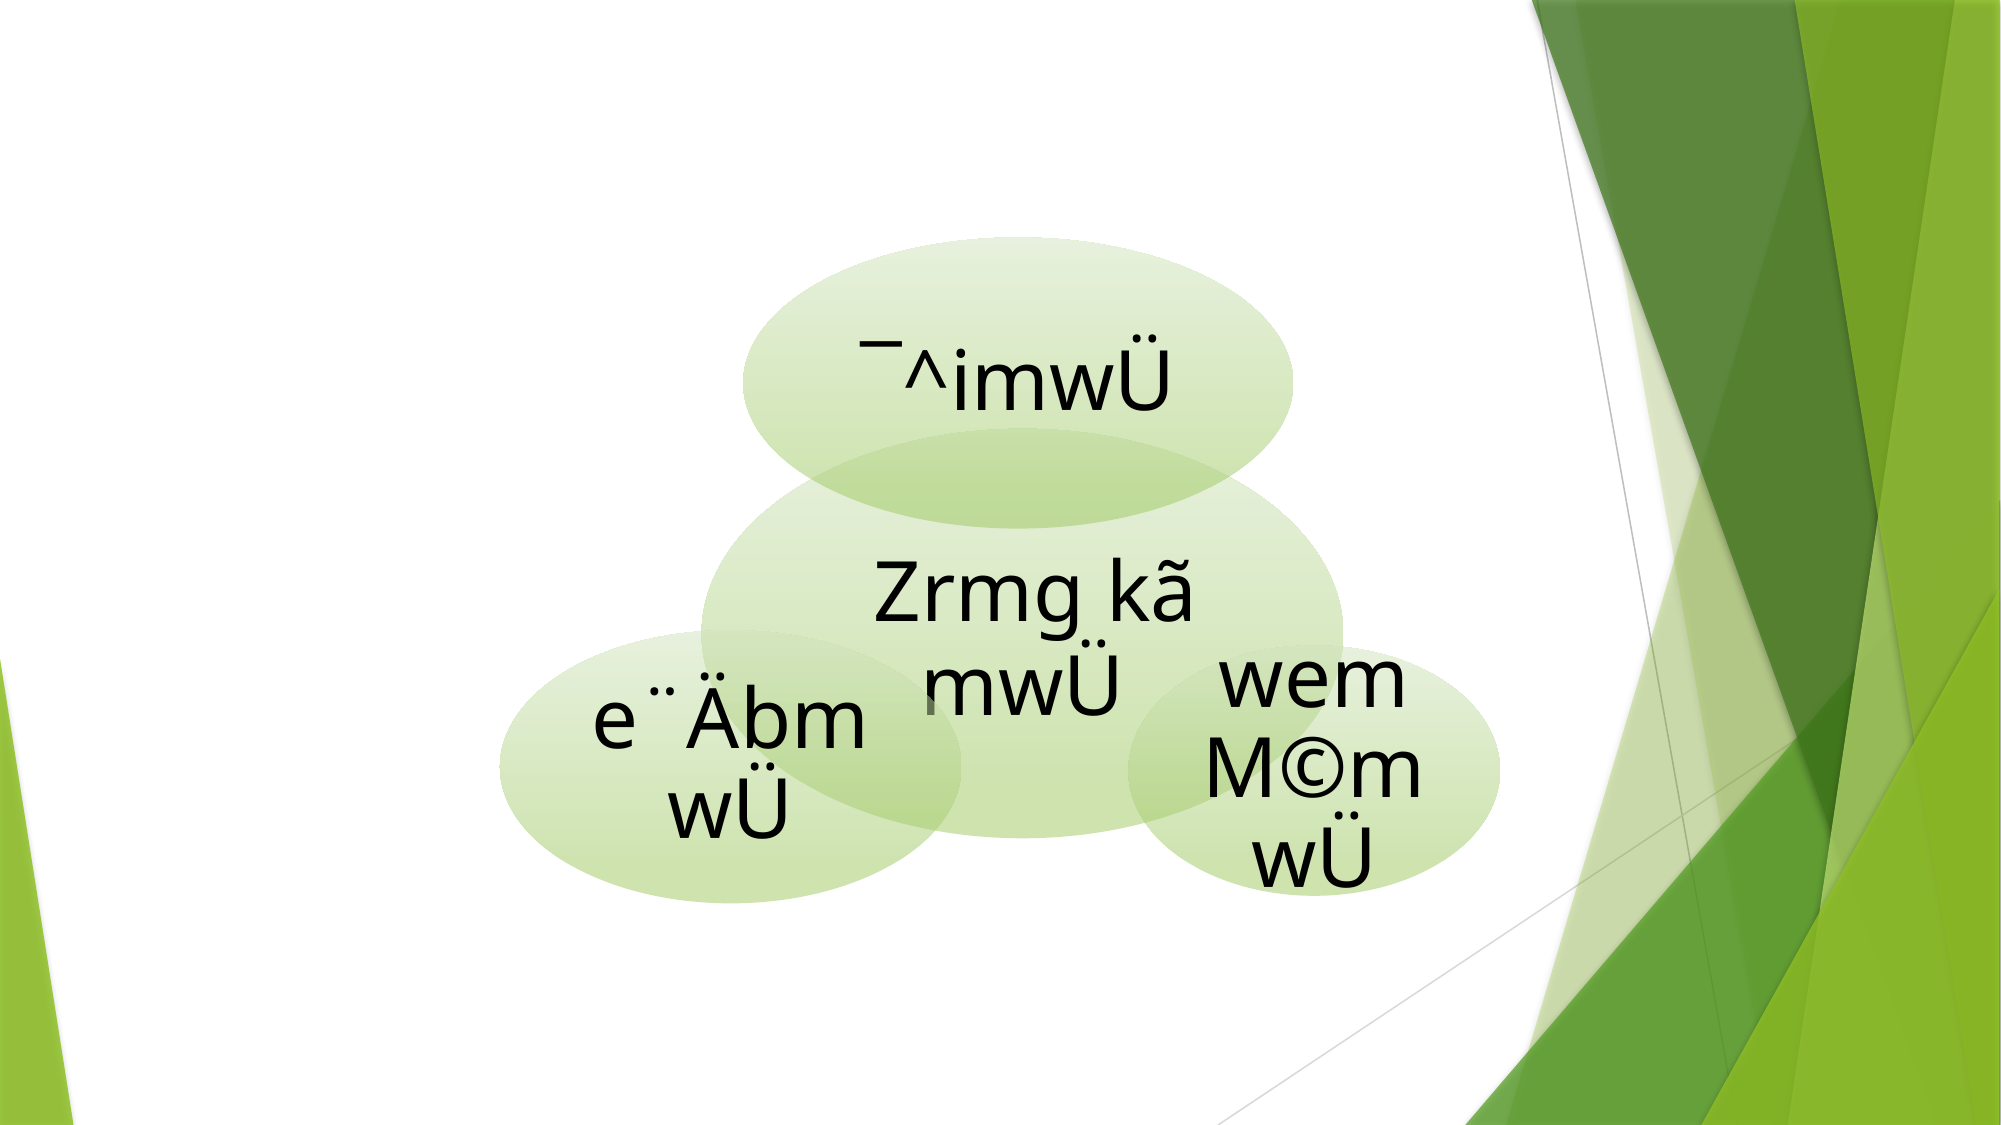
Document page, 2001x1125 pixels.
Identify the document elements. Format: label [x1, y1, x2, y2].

text_box [0, 0, 1526, 1125]
